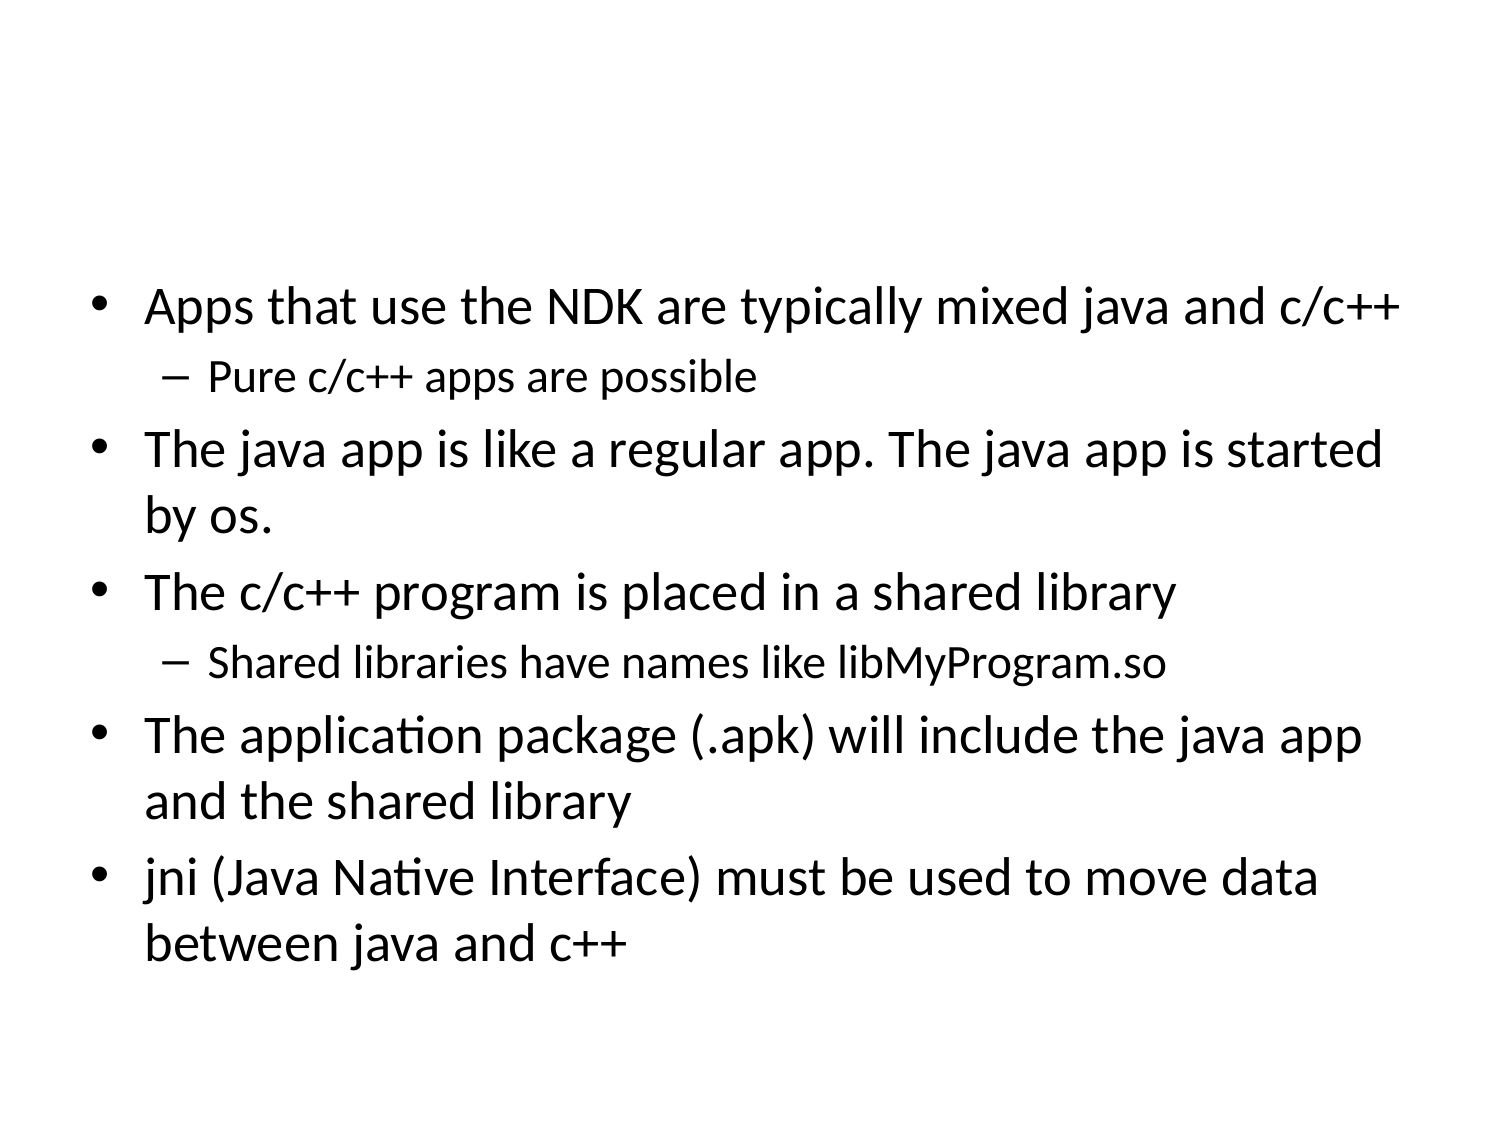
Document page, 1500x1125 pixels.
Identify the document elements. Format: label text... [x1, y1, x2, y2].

list Apps that use the NDK are typically mixed java and c/c++ Pure c/c++ apps are possible The java app is like a regular app. The java app is started by os. The c/c++ program is placed in a shared library Shared libraries have names like libMyProgram.so The application package (.apk) will include the java app and the shared library jni (Java Native Interface) must be used to move data between java and c++ [75, 262, 1425, 1005]
